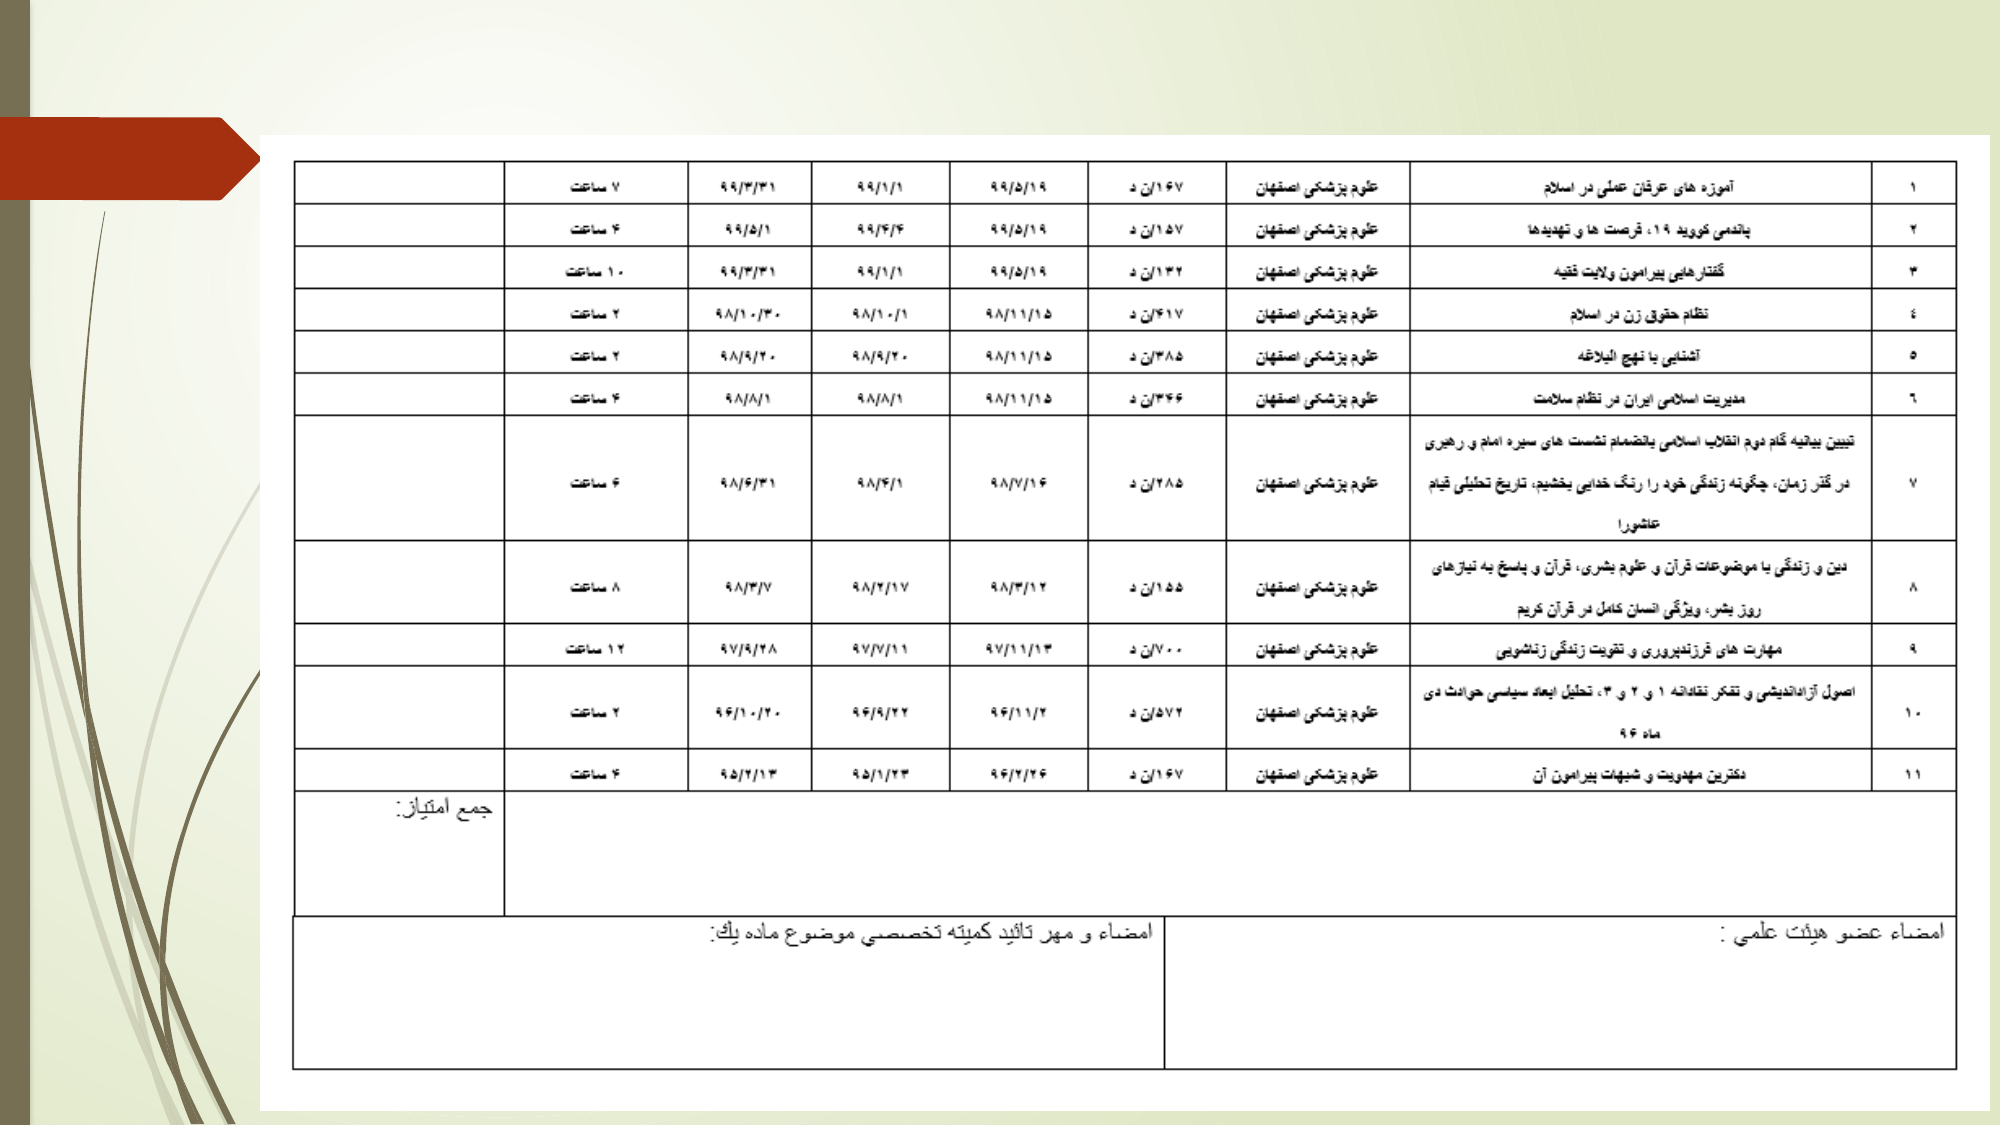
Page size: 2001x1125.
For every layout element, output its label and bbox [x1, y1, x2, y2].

list [260, 134, 1990, 1111]
